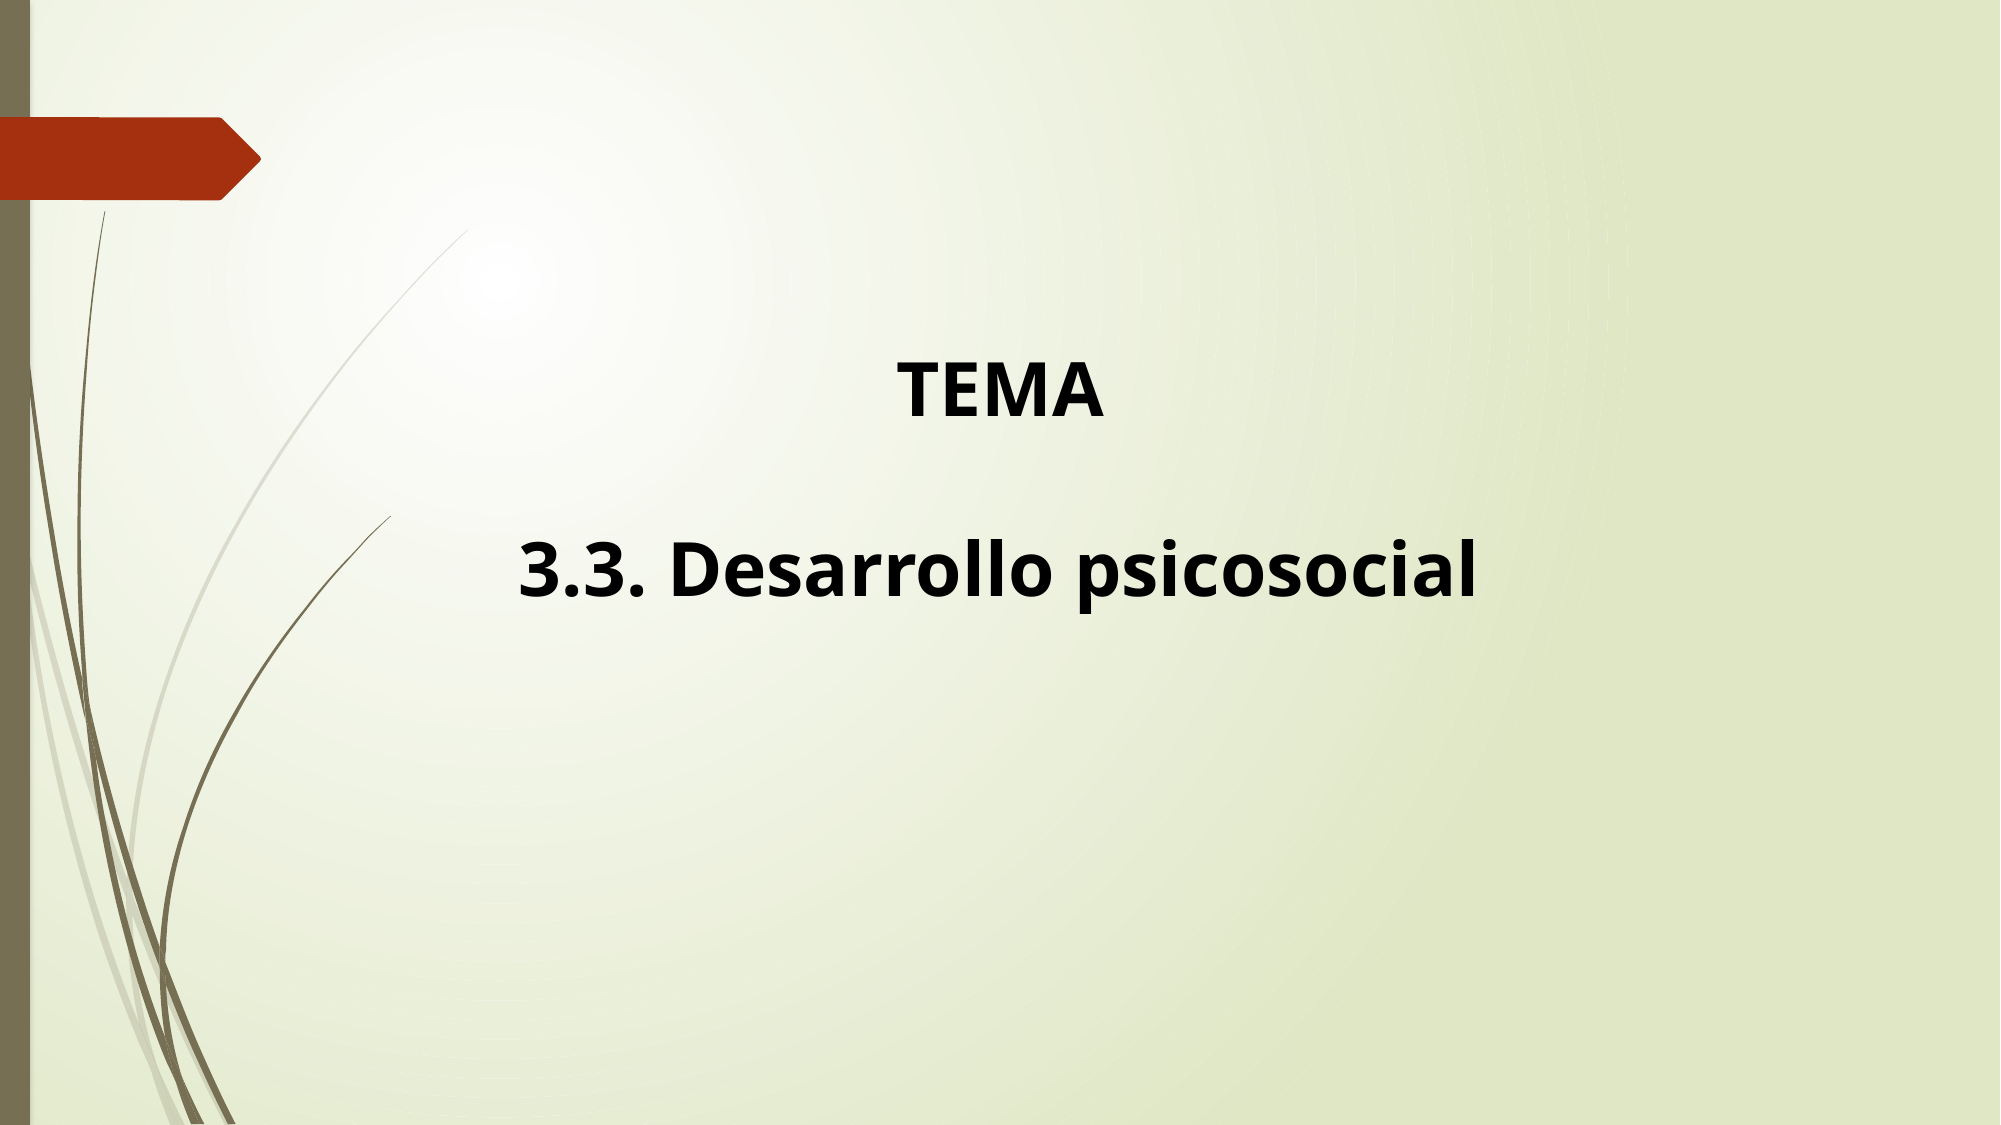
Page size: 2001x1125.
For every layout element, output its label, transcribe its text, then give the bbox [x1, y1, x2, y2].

title TEMA 3.3. Desarrollo psicosocial [214, 334, 1786, 748]
